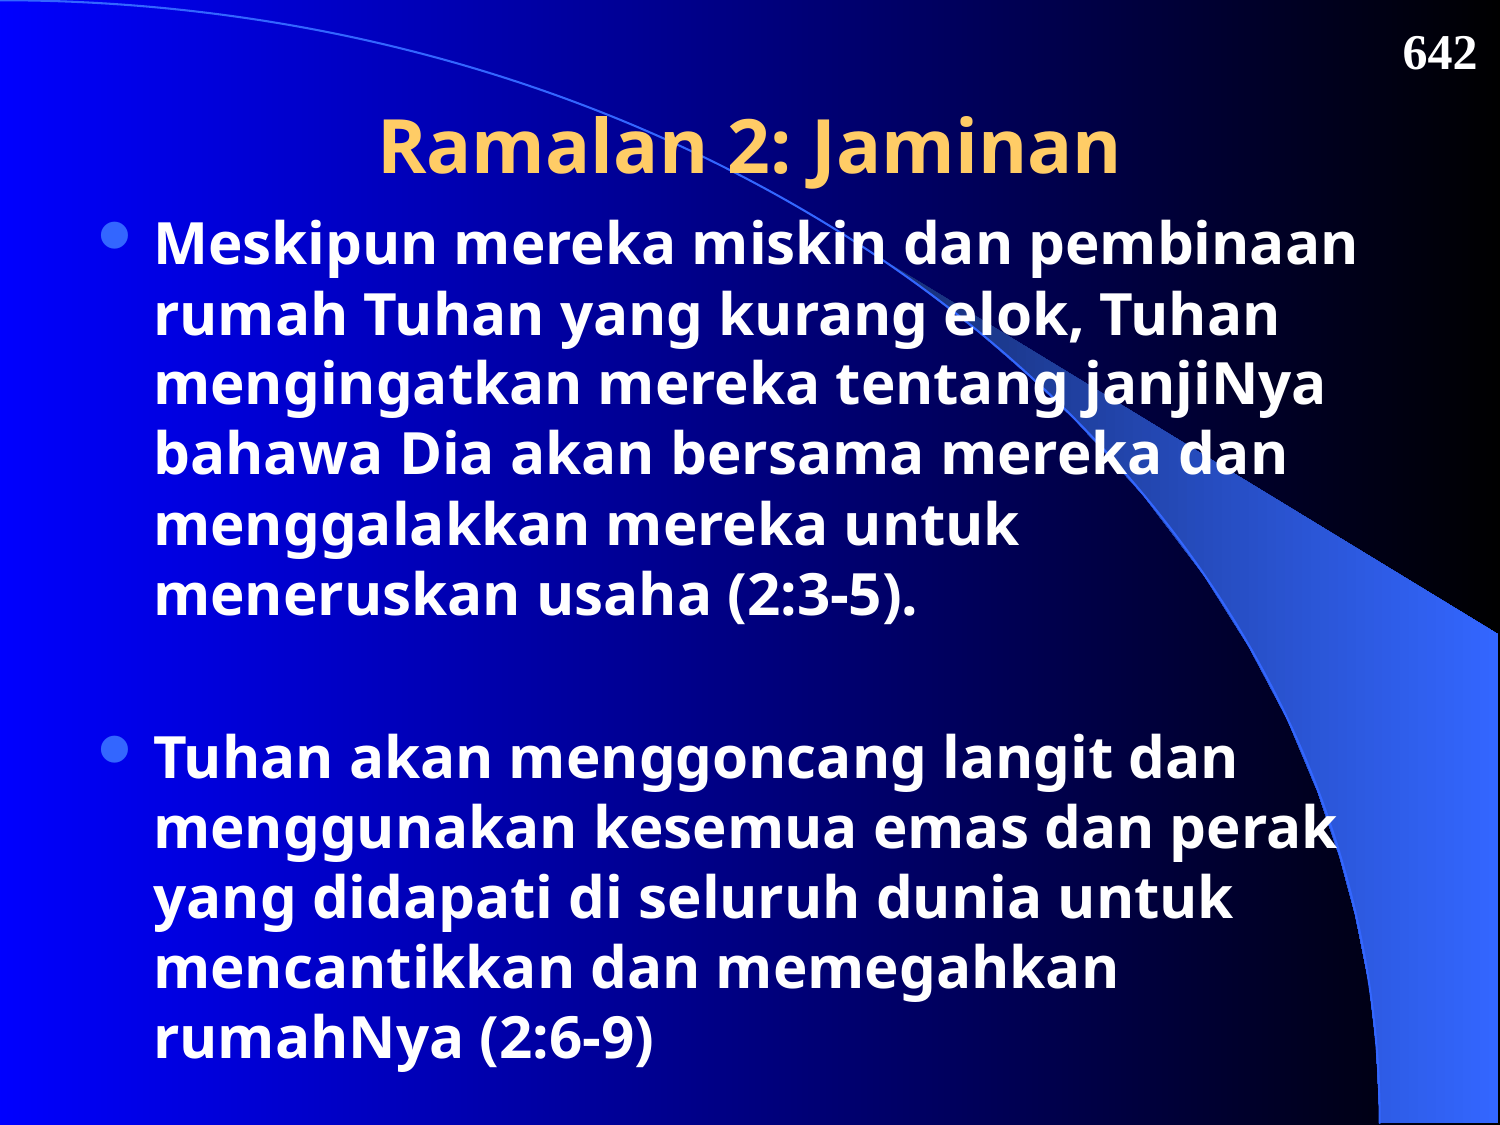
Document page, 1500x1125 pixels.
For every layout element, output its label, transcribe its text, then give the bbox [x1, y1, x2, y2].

text_box 642 [1387, 12, 1493, 88]
list Meskipun mereka miskin dan pembinaan rumah Tuhan yang kurang elok, Tuhan mengingatkan mereka tentang janjiNya bahawa Dia akan bersama mereka dan menggalakkan mereka untuk meneruskan usaha (2:3-5). Tuhan akan menggoncang langit dan menggunakan kesemua emas dan perak yang didapati di seluruh dunia untuk mencantikkan dan memegahkan rumahNya (2:6-9) [82, 199, 1401, 1090]
title Ramalan 2: Jaminan [112, 99, 1388, 199]
